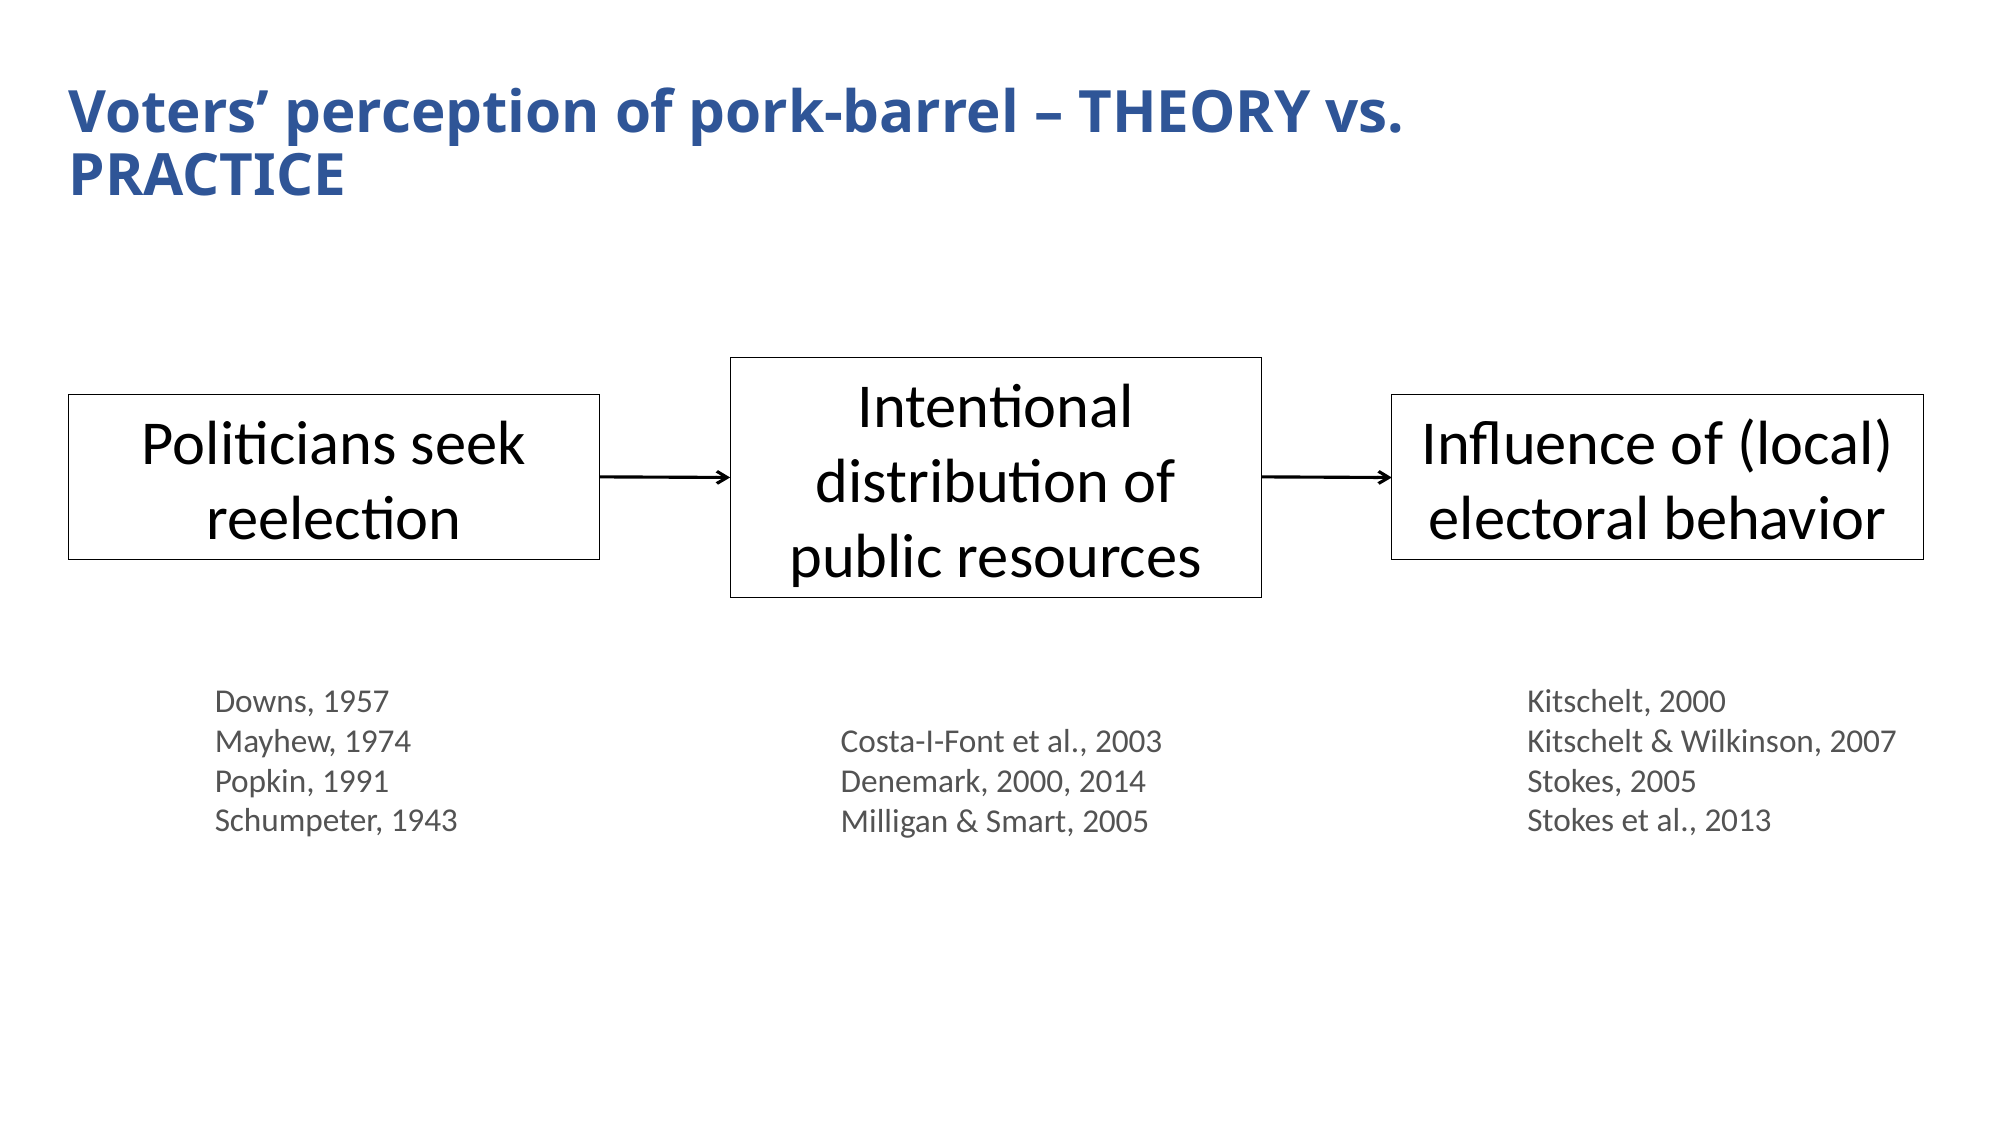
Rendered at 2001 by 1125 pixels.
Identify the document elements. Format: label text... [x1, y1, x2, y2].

text_box Politicians seek reelection [68, 394, 600, 560]
text_box Costa-I-Font et al., 2003 Denemark, 2000, 2014 Milligan & Smart, 2005 [825, 711, 1327, 847]
text_box Downs, 1957 Mayhew, 1974 Popkin, 1991 Schumpeter, 1943 [200, 671, 570, 846]
text_box Intentional distribution of public resources [730, 357, 1262, 598]
text_box Voters’ perception of pork-barrel – THEORY vs. PRACTICE [53, 36, 1455, 254]
text_box Kitschelt, 2000 Kitschelt & Wilkinson, 2007 Stokes, 2005 Stokes et al., 2013 [1512, 671, 2000, 846]
text_box Influence of (local) electoral behavior [1391, 394, 1924, 560]
